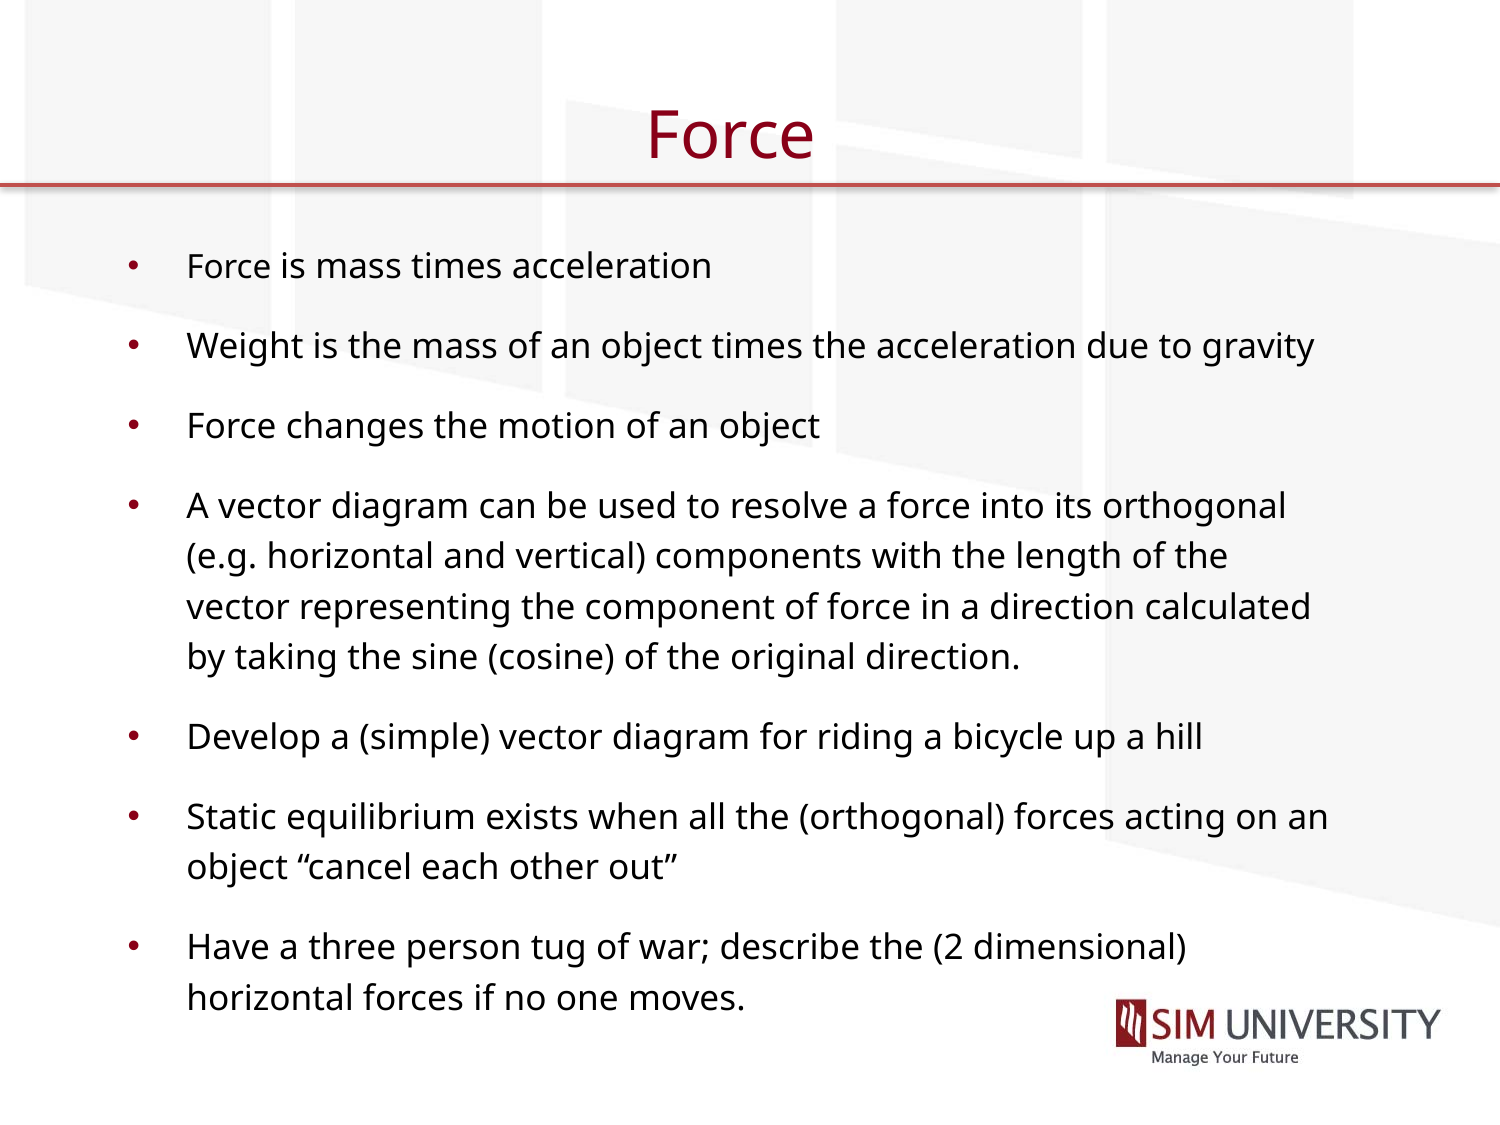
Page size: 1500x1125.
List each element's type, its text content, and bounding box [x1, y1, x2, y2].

picture [0, 0, 1500, 183]
picture [0, 187, 1500, 1125]
title Force [112, 84, 1350, 185]
list Force is mass times acceleration Weight is the mass of an object times the acceleration due to gravity Force changes the motion of an object A vector diagram can be used to resolve a force into its orthogonal (e.g. horizontal and vertical) components with the length of the vector representing the component of force in a direction calculated by taking the sine (cosine) of the original direction. Develop a (simple) vector diagram for riding a bicycle up a hill Static equilibrium exists when all the (orthogonal) forces acting on an object “cancel each other out” Have a three person tug of war; describe the (2 dimensional) horizontal forces if no one moves. [112, 227, 1350, 1071]
